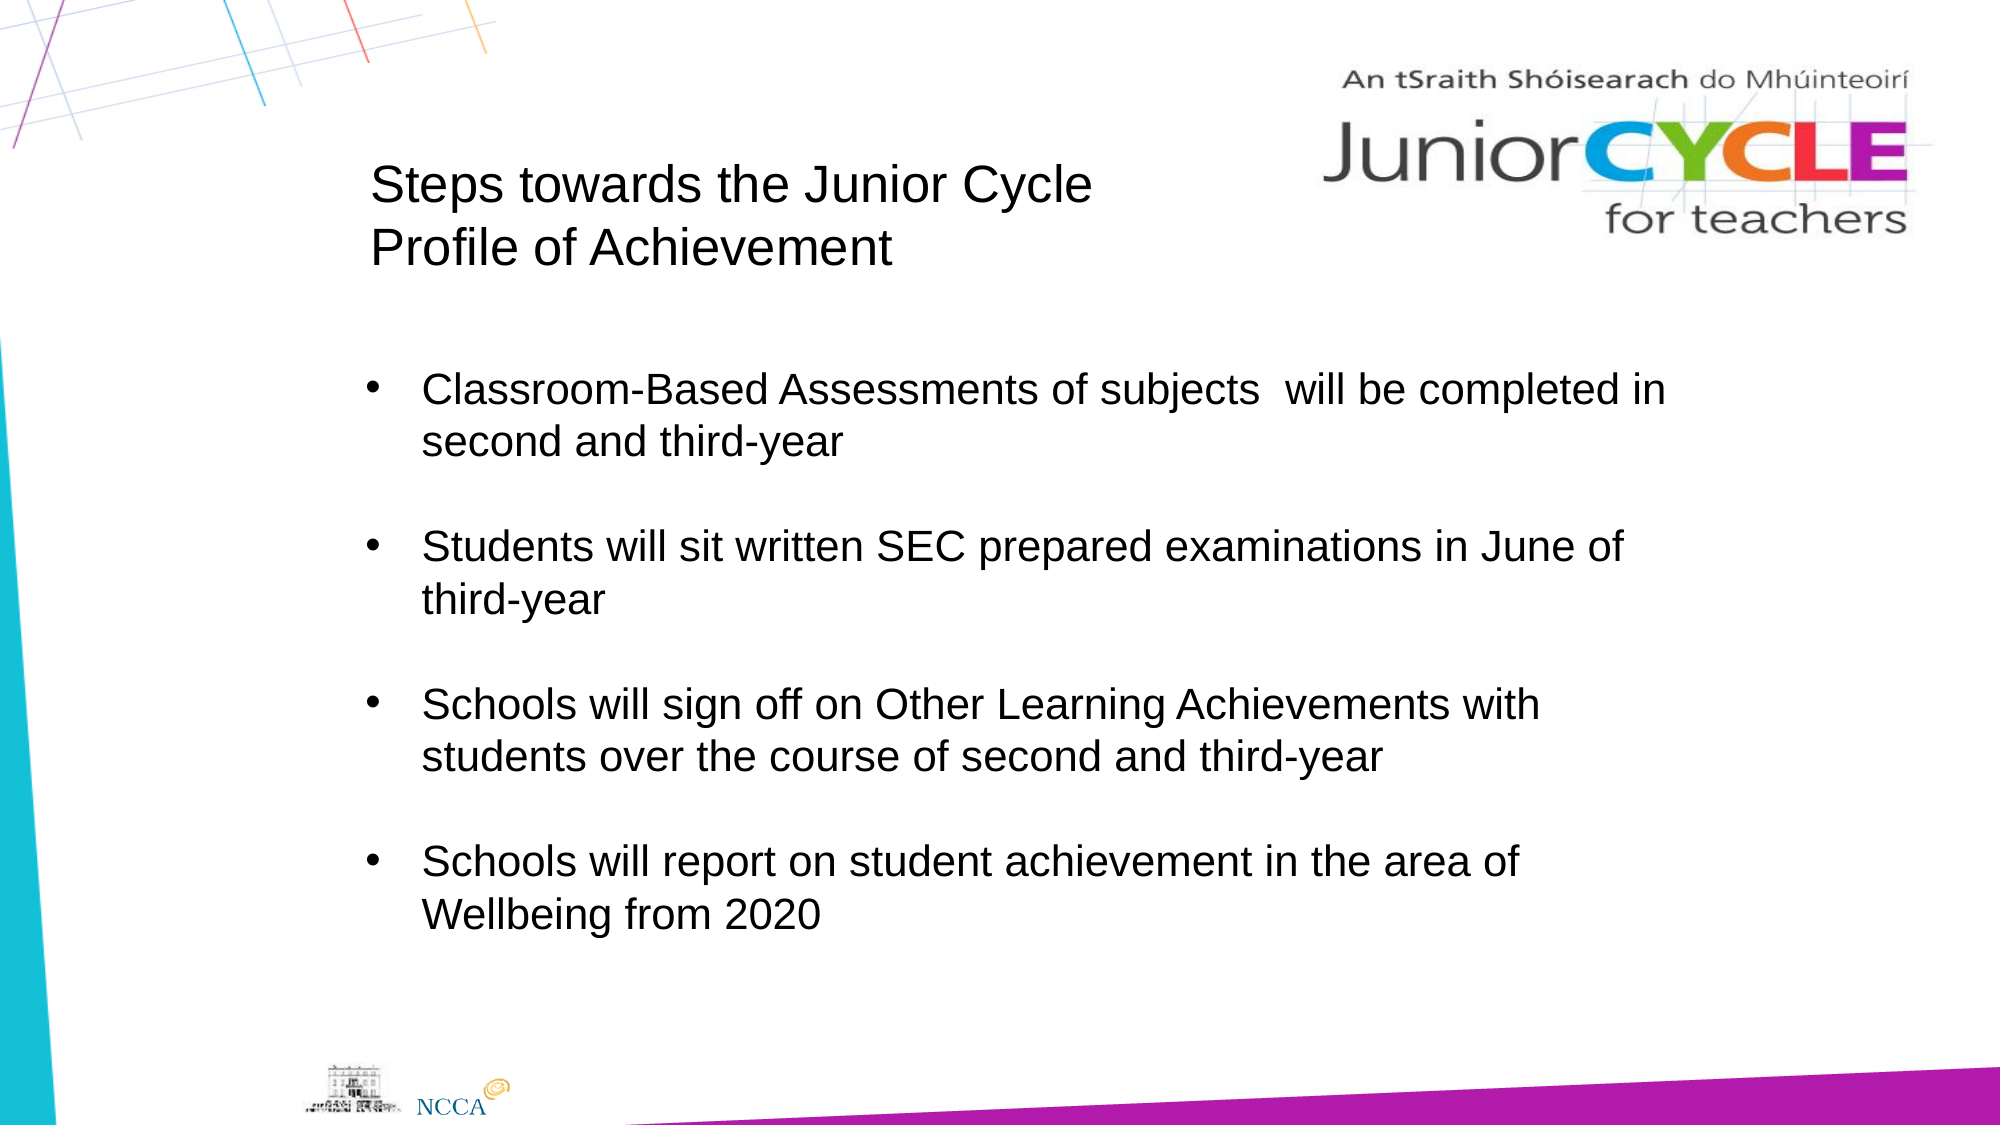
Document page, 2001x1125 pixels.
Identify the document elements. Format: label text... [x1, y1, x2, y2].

picture [0, 0, 2000, 1125]
text_box Classroom-Based Assessments of subjects will be completed in second and third-year Students will sit written SEC prepared examinations in June of third-year Schools will sign off on Other Learning Achievements with students over the course of second and third-year Schools will report on student achievement in the area of Wellbeing from 2020 [354, 366, 1696, 985]
title Steps towards the Junior Cycle Profile of Achievement [355, 143, 1224, 284]
